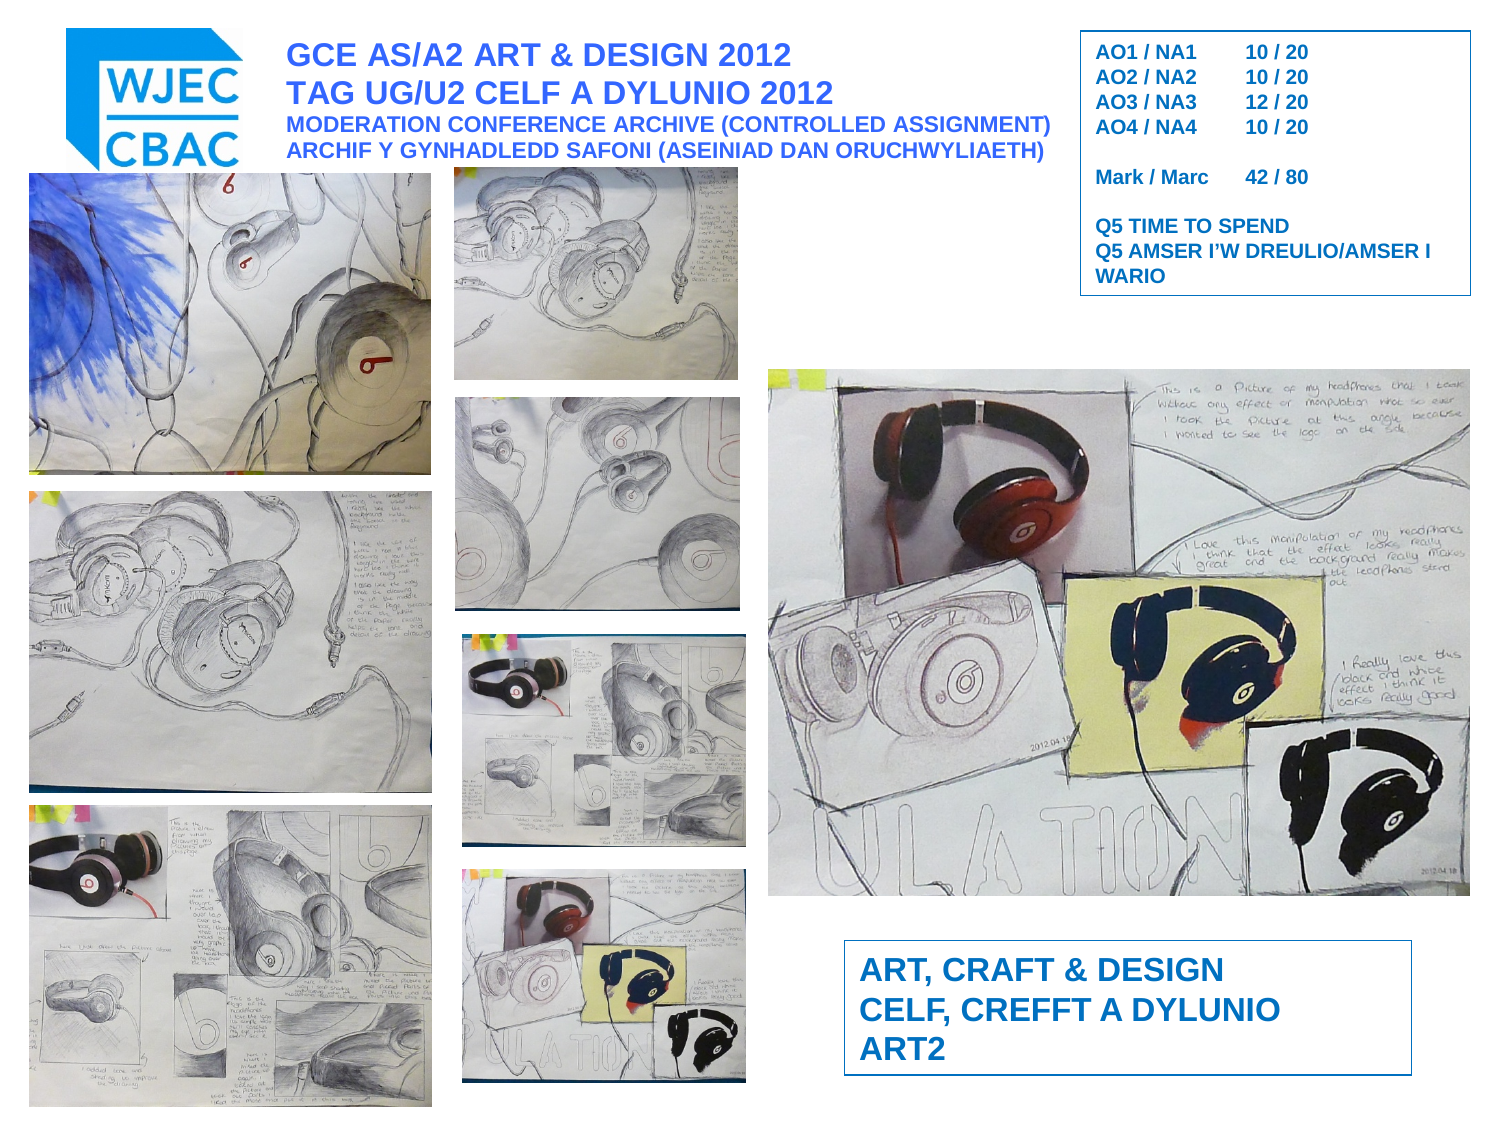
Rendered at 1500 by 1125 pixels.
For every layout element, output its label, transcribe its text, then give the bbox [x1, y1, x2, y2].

text_box AO1 / NA1 10 / 20 AO2 / NA2 10 / 20 AO3 / NA3 12 / 20 AO4 / NA4 10 / 20 Mark / Marc 42 / 80 Q5 TIME TO SPEND Q5 AMSER I’W DREULIO/AMSER I WARIO [1080, 30, 1471, 296]
picture [462, 634, 747, 848]
picture [454, 166, 739, 380]
picture [29, 805, 432, 1107]
picture [461, 869, 746, 1083]
picture [455, 397, 740, 611]
picture [768, 369, 1470, 896]
text_box ART, CRAFT & DESIGN CELF, CREFFT A DYLUNIO ART2 [844, 940, 1412, 1075]
picture [29, 173, 431, 476]
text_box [50, 18, 1098, 211]
picture [29, 490, 432, 793]
